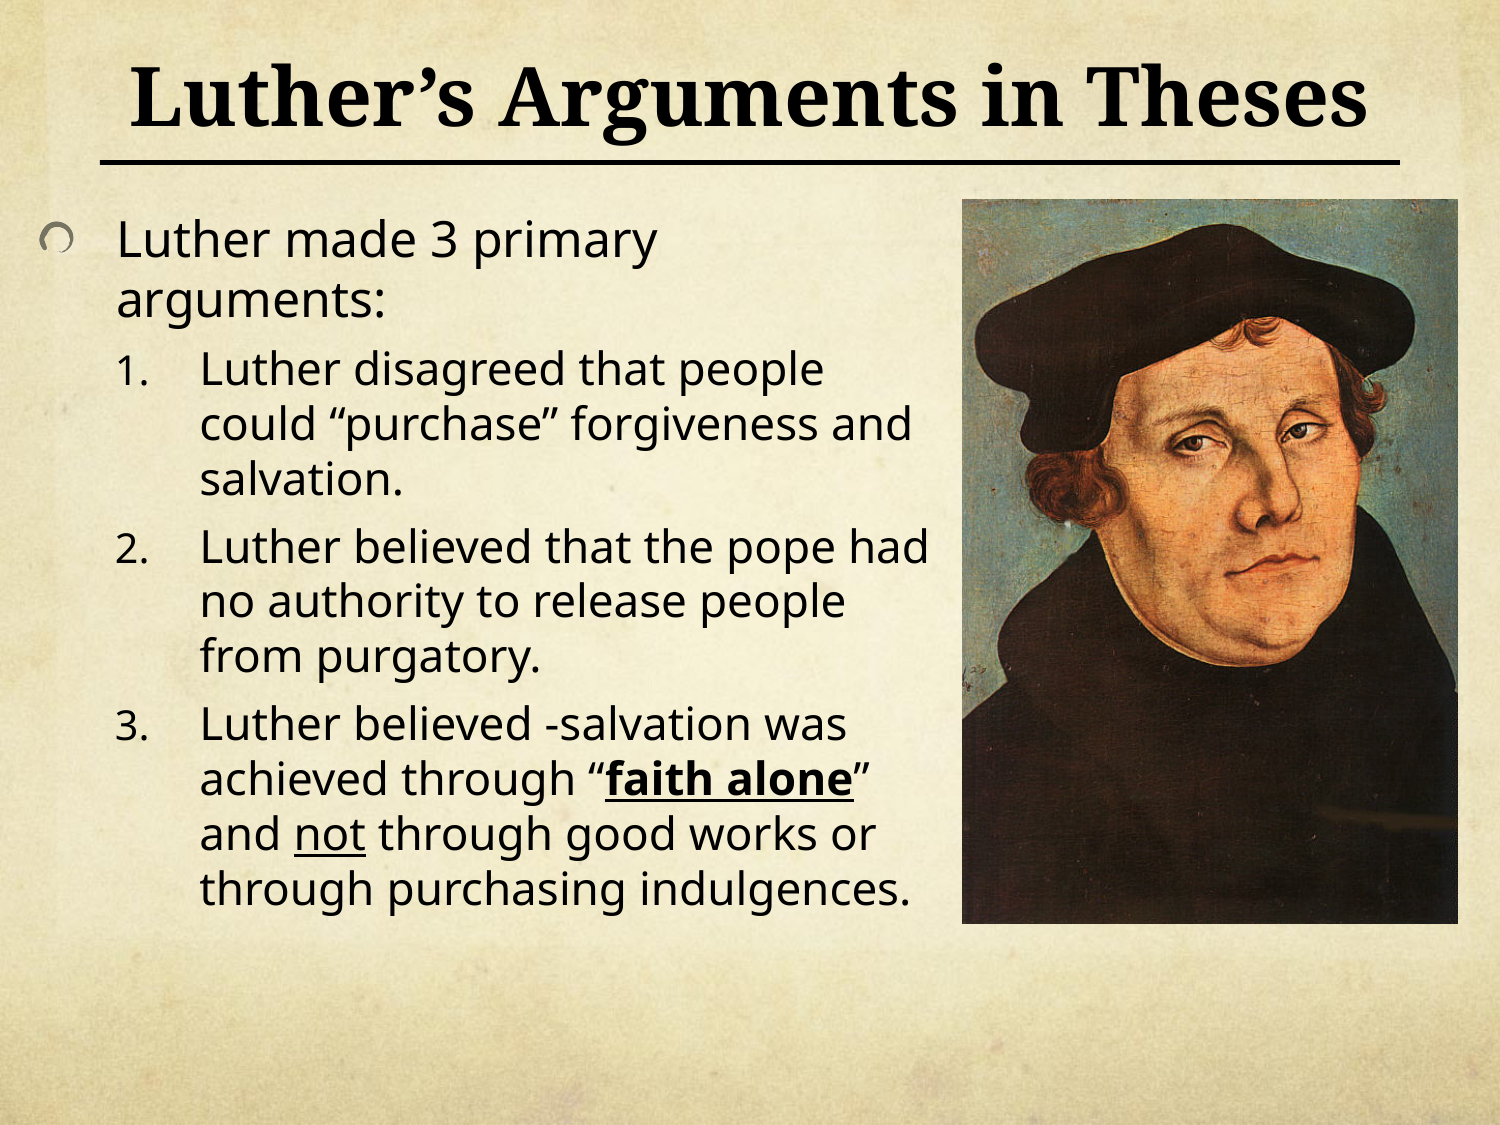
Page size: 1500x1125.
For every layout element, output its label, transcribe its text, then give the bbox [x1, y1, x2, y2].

list Luther made 3 primary arguments: Luther disagreed that people could “purchase” forgiveness and salvation. Luther believed that the pope had no authority to release people from purgatory. Luther believed -salvation was achieved through “faith alone” and not through good works or through purchasing indulgences. [24, 200, 950, 1100]
title Luther’s Arguments in Theses [75, 0, 1425, 188]
picture [0, 0, 1500, 1125]
